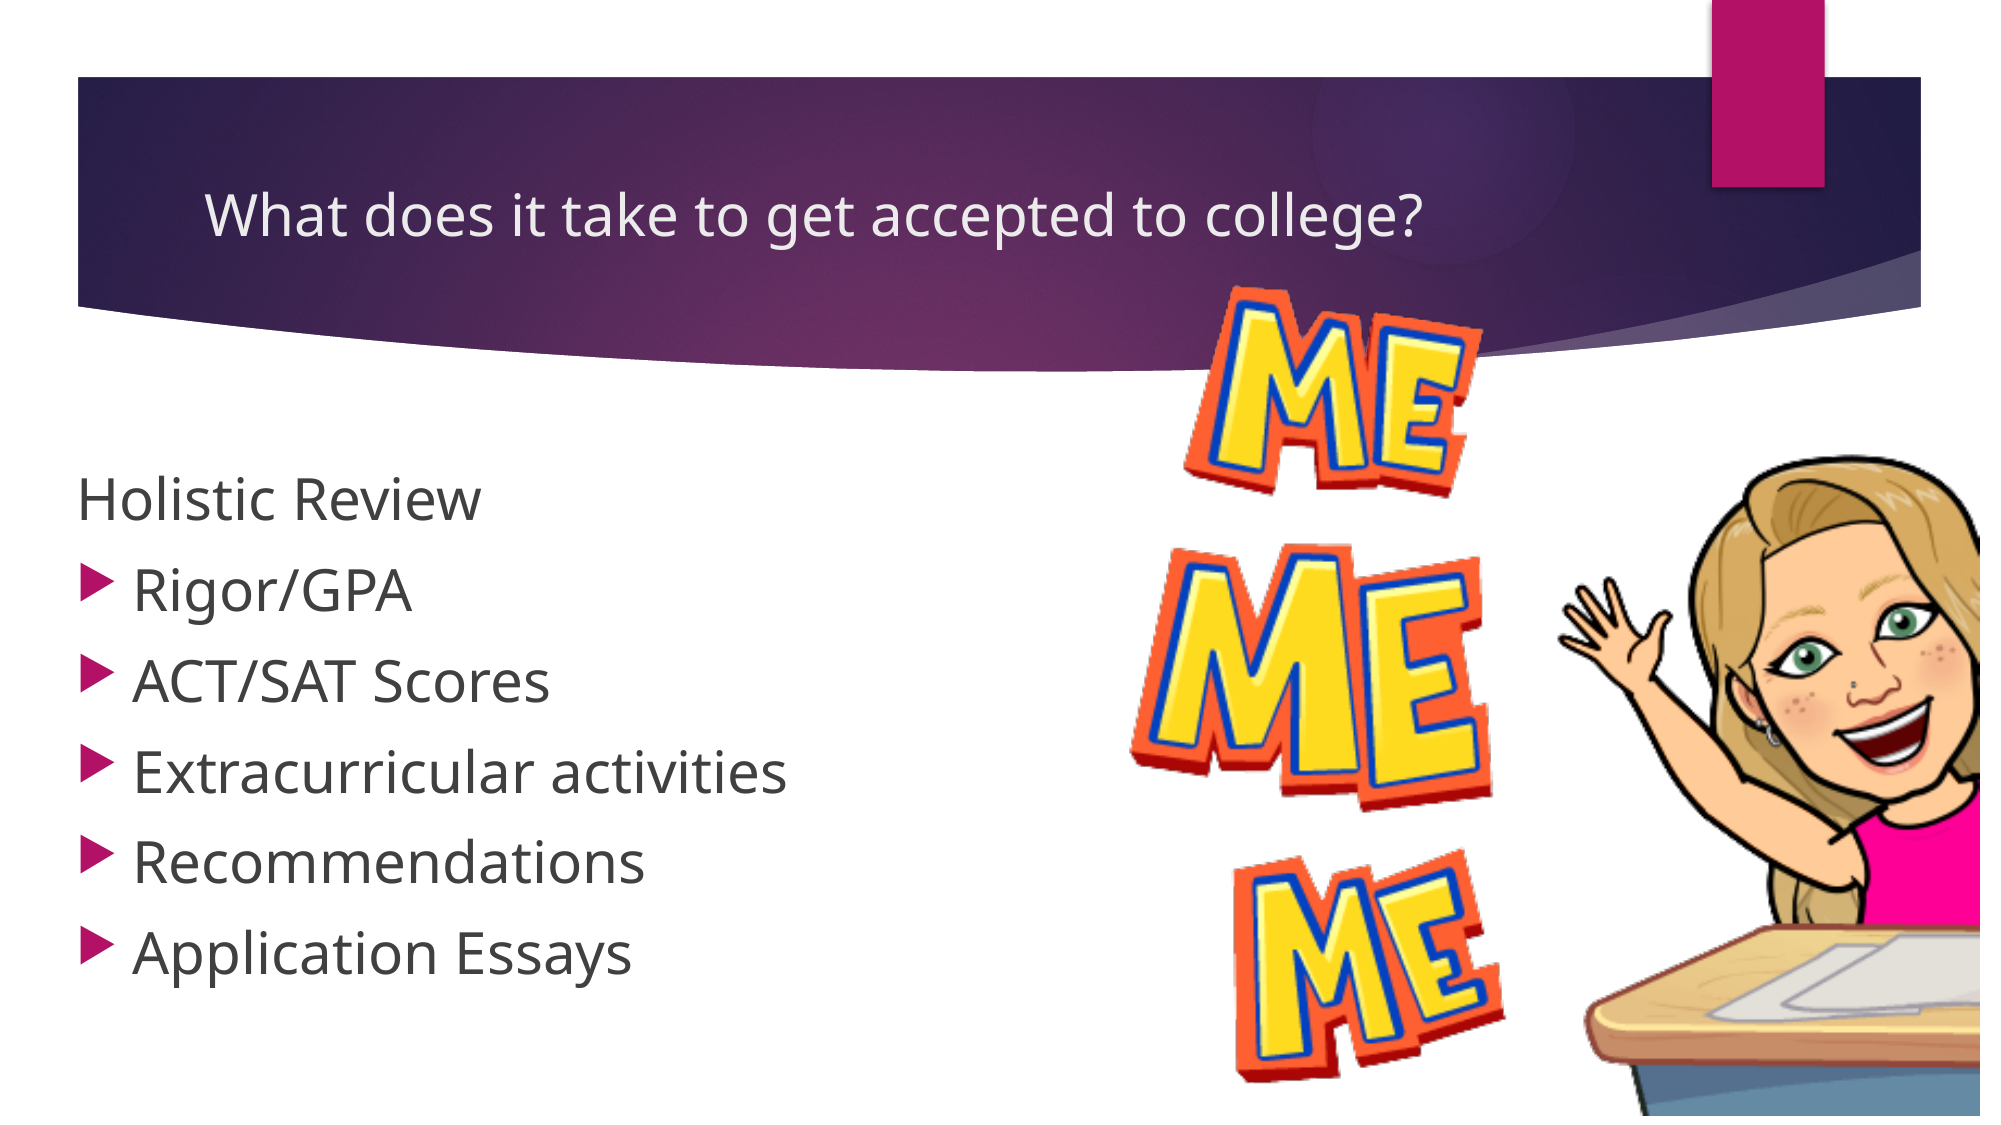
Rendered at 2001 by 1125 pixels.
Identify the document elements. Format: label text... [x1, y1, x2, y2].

picture [1115, 248, 1980, 1116]
title What does it take to get accepted to college? [189, 159, 1627, 276]
list Holistic Review Rigor/GPA ACT/SAT Scores Extracurricular activities Recommendations Application Essays [61, 455, 819, 1050]
